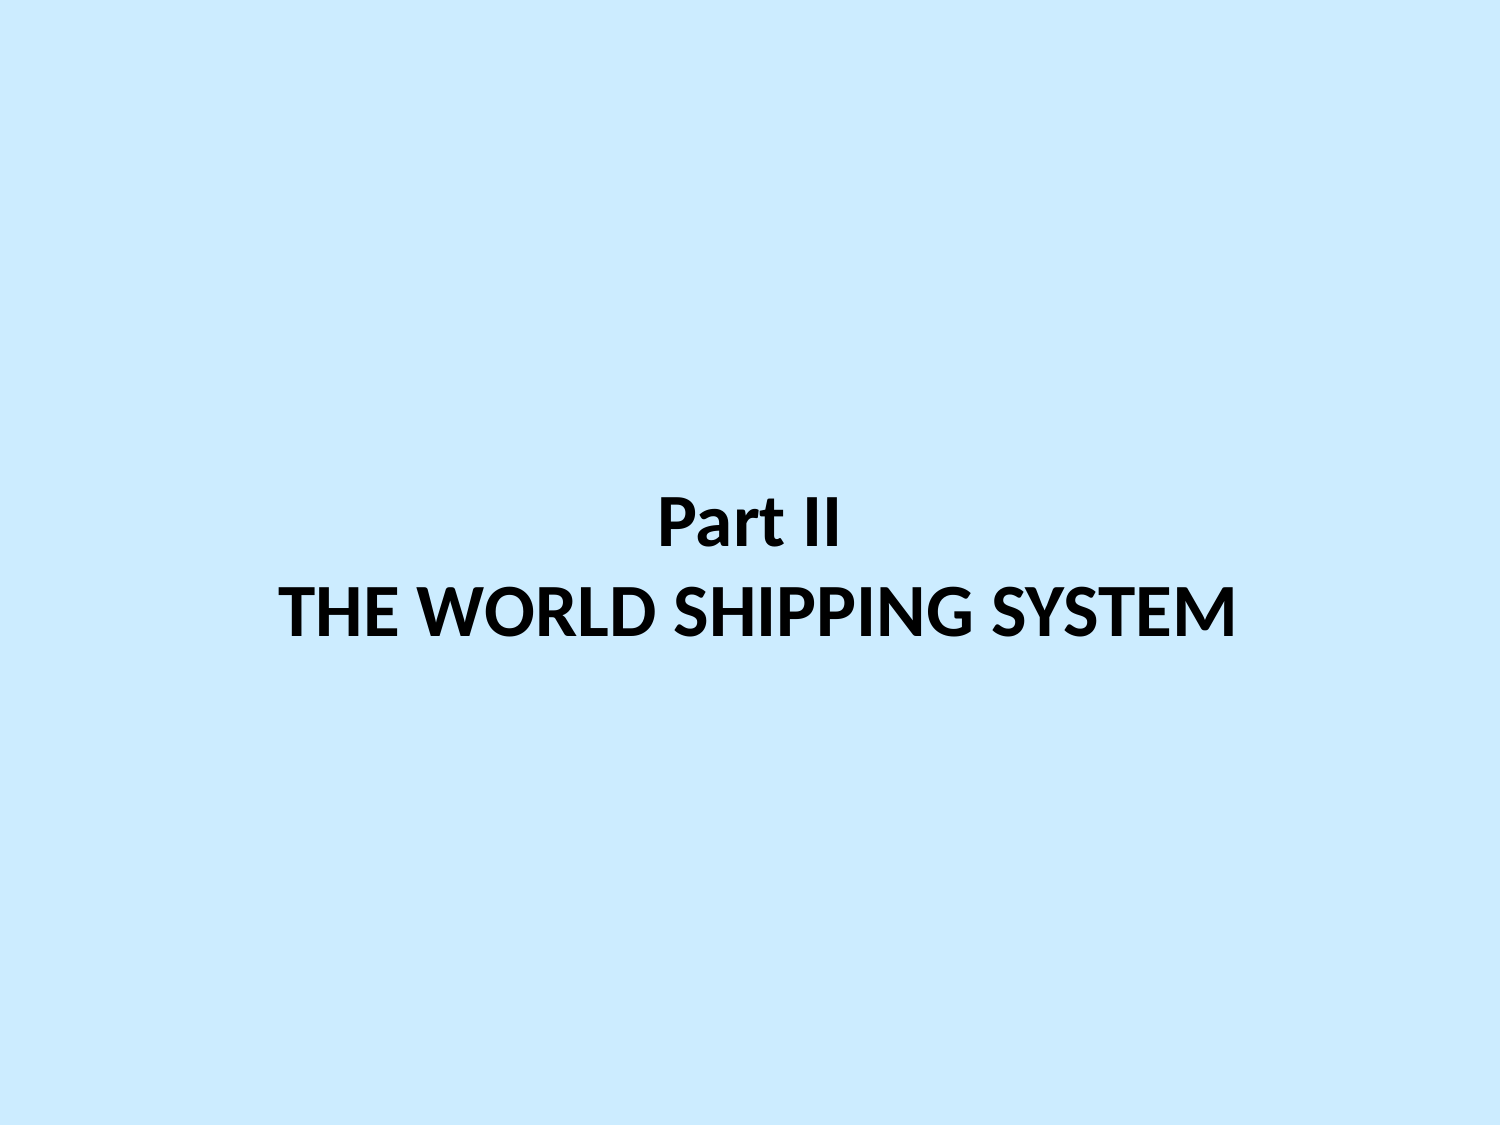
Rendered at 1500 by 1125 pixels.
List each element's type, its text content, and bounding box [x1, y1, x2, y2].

title Part II THE WORLD SHIPPING SYSTEM [0, 462, 1500, 751]
